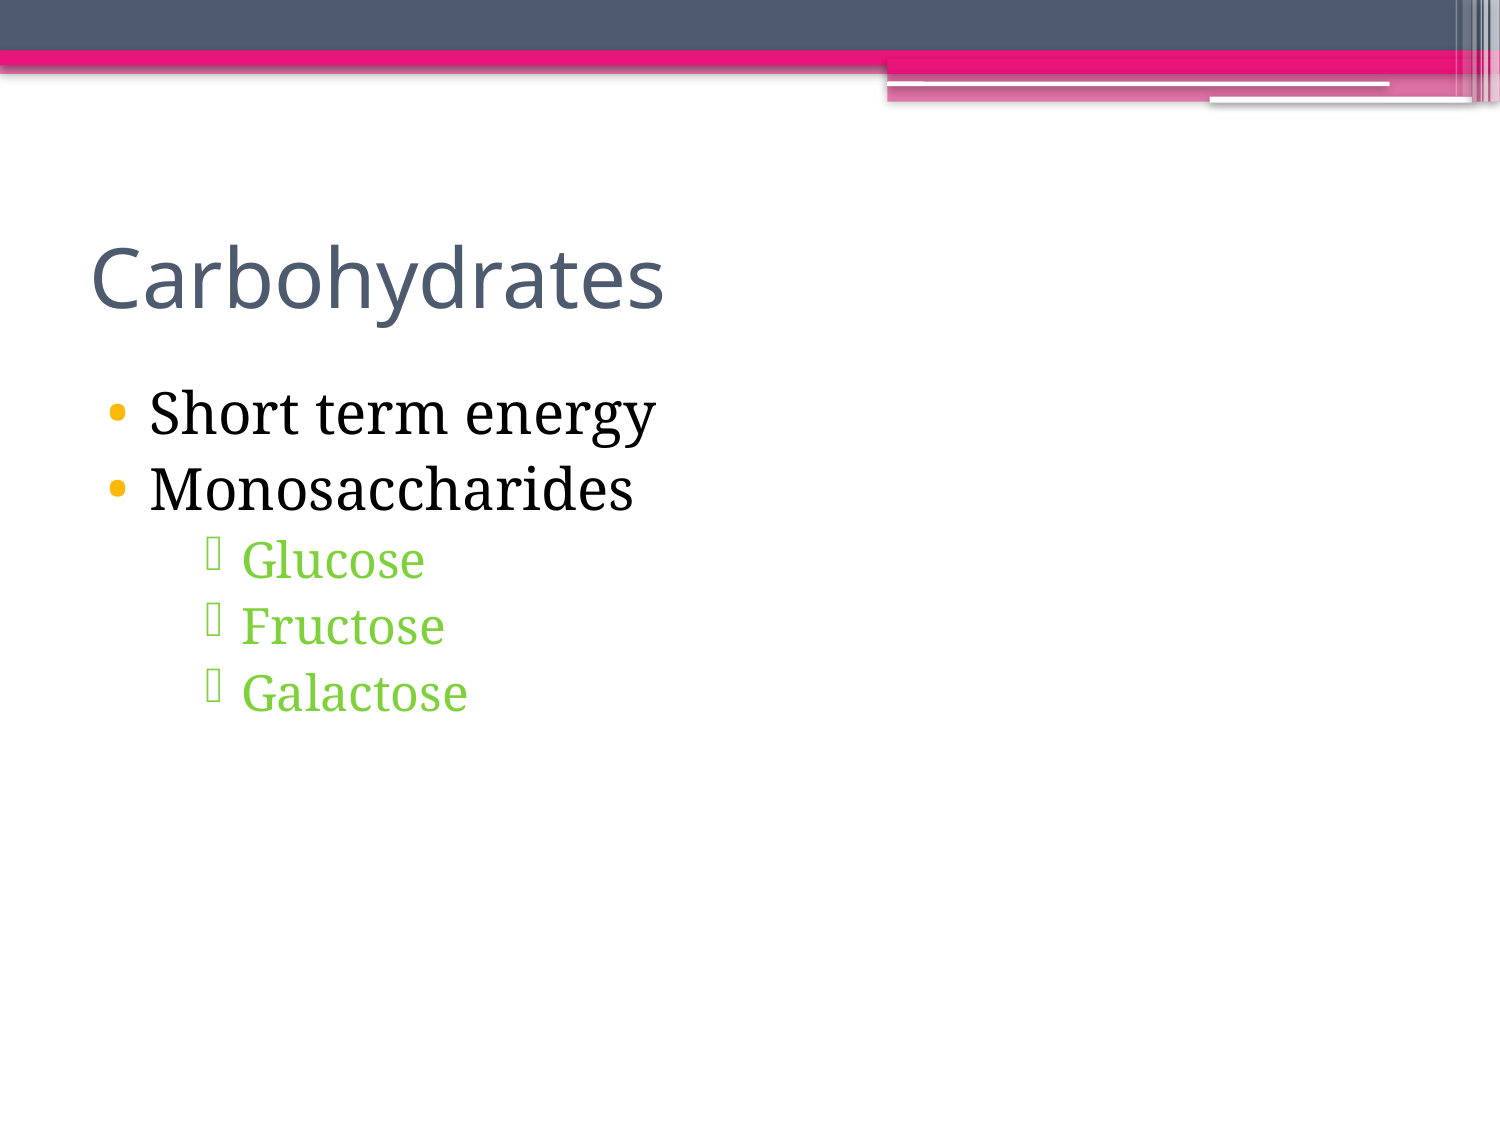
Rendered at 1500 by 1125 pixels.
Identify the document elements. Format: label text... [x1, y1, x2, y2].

title Carbohydrates [75, 187, 1425, 363]
list Short term energy Monosaccharides Glucose Fructose Galactose [75, 368, 1425, 1079]
